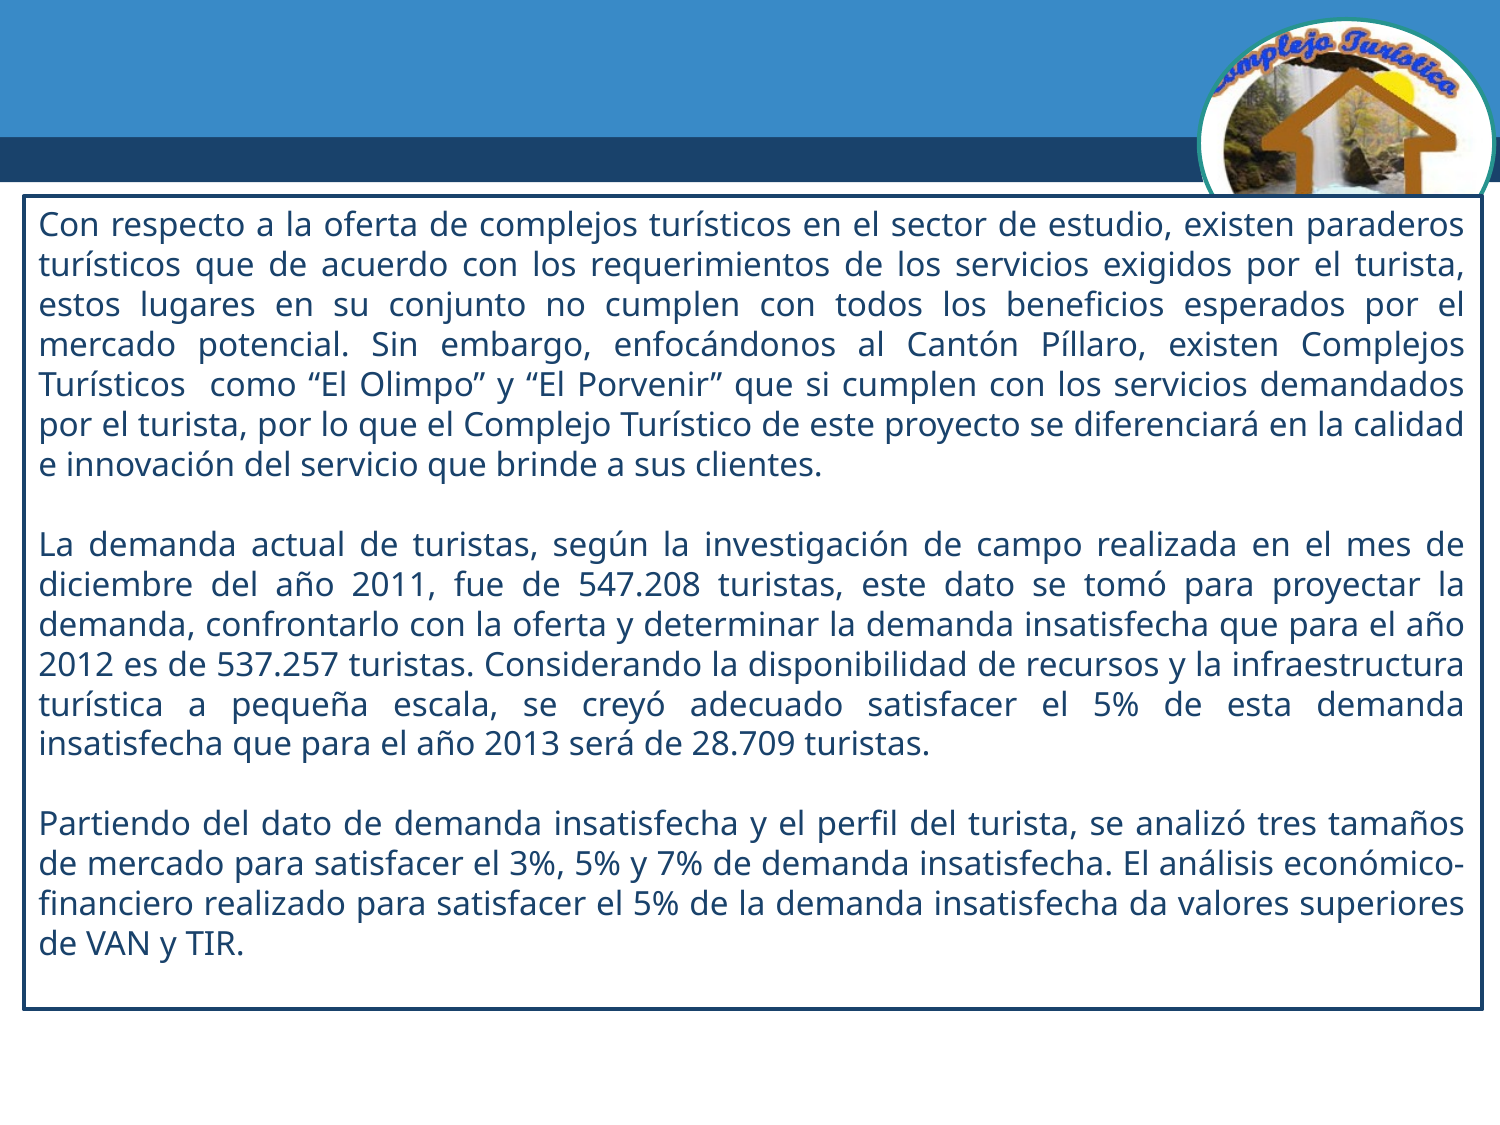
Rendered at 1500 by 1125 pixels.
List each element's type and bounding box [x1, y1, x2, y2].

text_box [22, 16, 1497, 1011]
